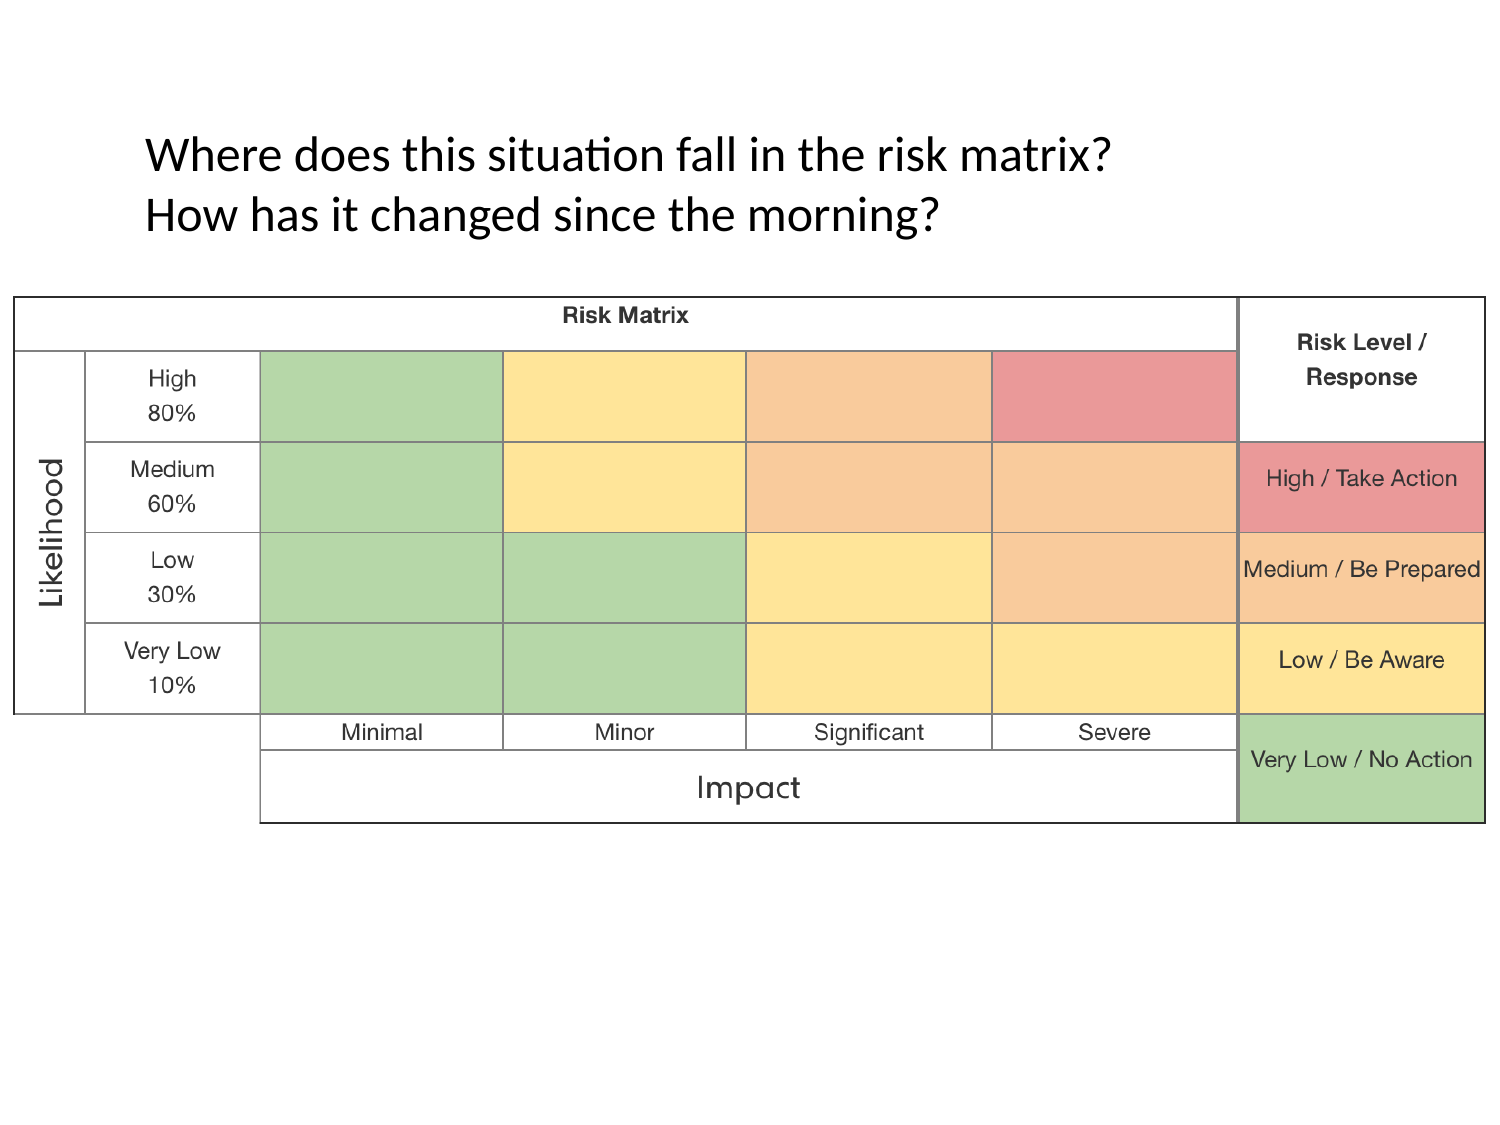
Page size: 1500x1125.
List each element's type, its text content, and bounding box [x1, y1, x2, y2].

picture [0, 278, 1500, 845]
text_box Where does this situation fall in the risk matrix? How has it changed since the morning? [130, 113, 1141, 249]
